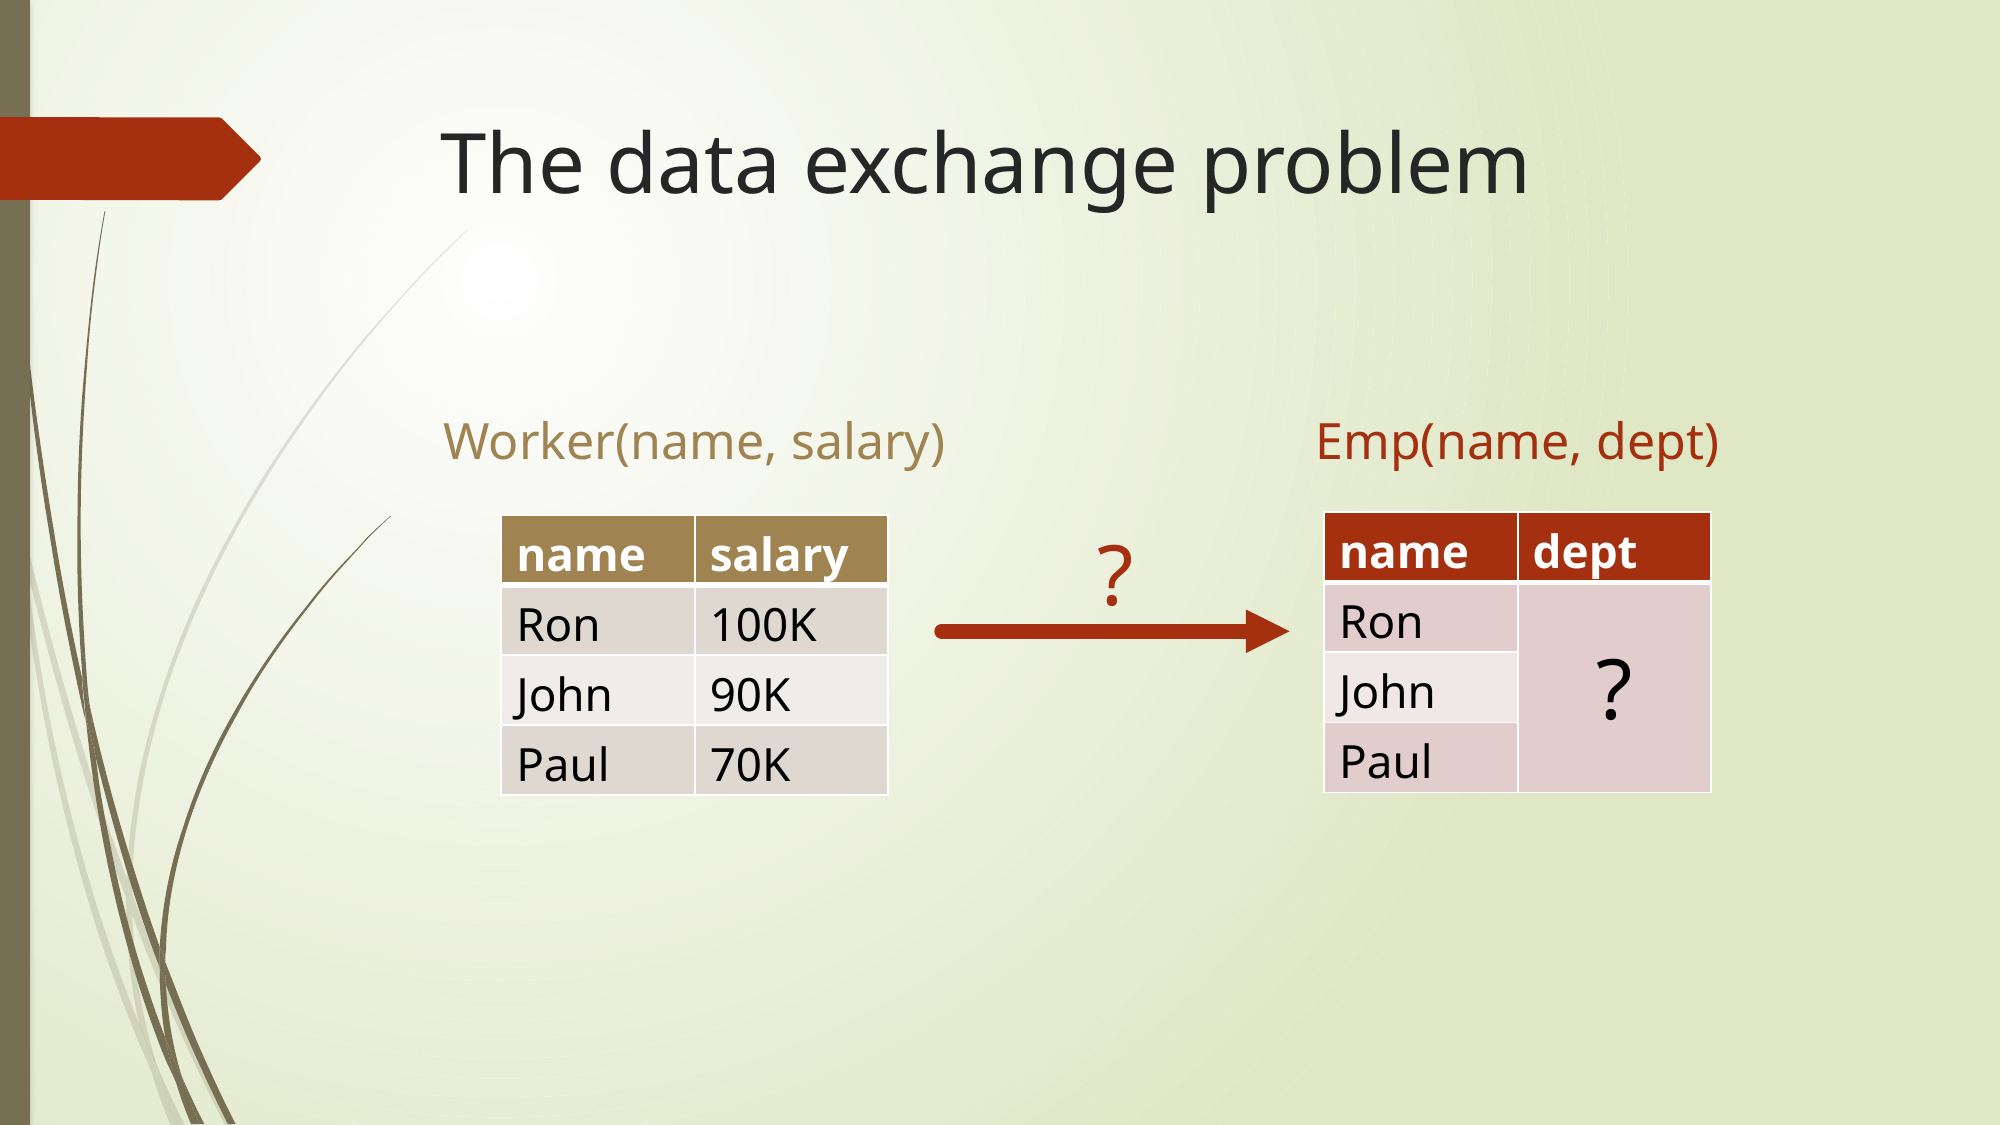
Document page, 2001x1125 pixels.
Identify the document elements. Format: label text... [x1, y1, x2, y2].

text_box Emp(name, dept) [1301, 402, 1735, 477]
table_cell 70K [696, 726, 887, 794]
table_cell John [1325, 653, 1517, 722]
table_header name [1325, 513, 1517, 580]
table_header salary [696, 516, 887, 582]
table_cell Ron [1325, 585, 1517, 651]
table_cell Paul [1325, 723, 1517, 792]
table_cell ? [1519, 585, 1710, 792]
text_box ? [1082, 515, 1149, 630]
table_cell Ron [502, 588, 694, 654]
table_cell Paul [502, 726, 694, 794]
table_cell John [502, 656, 694, 724]
text_box Worker(name, salary) [428, 402, 961, 477]
table_cell 100K [696, 588, 887, 654]
table_cell 90K [696, 656, 887, 724]
table_header dept [1519, 513, 1710, 580]
title The data exchange problem [425, 102, 1888, 313]
table_header name [502, 516, 694, 582]
